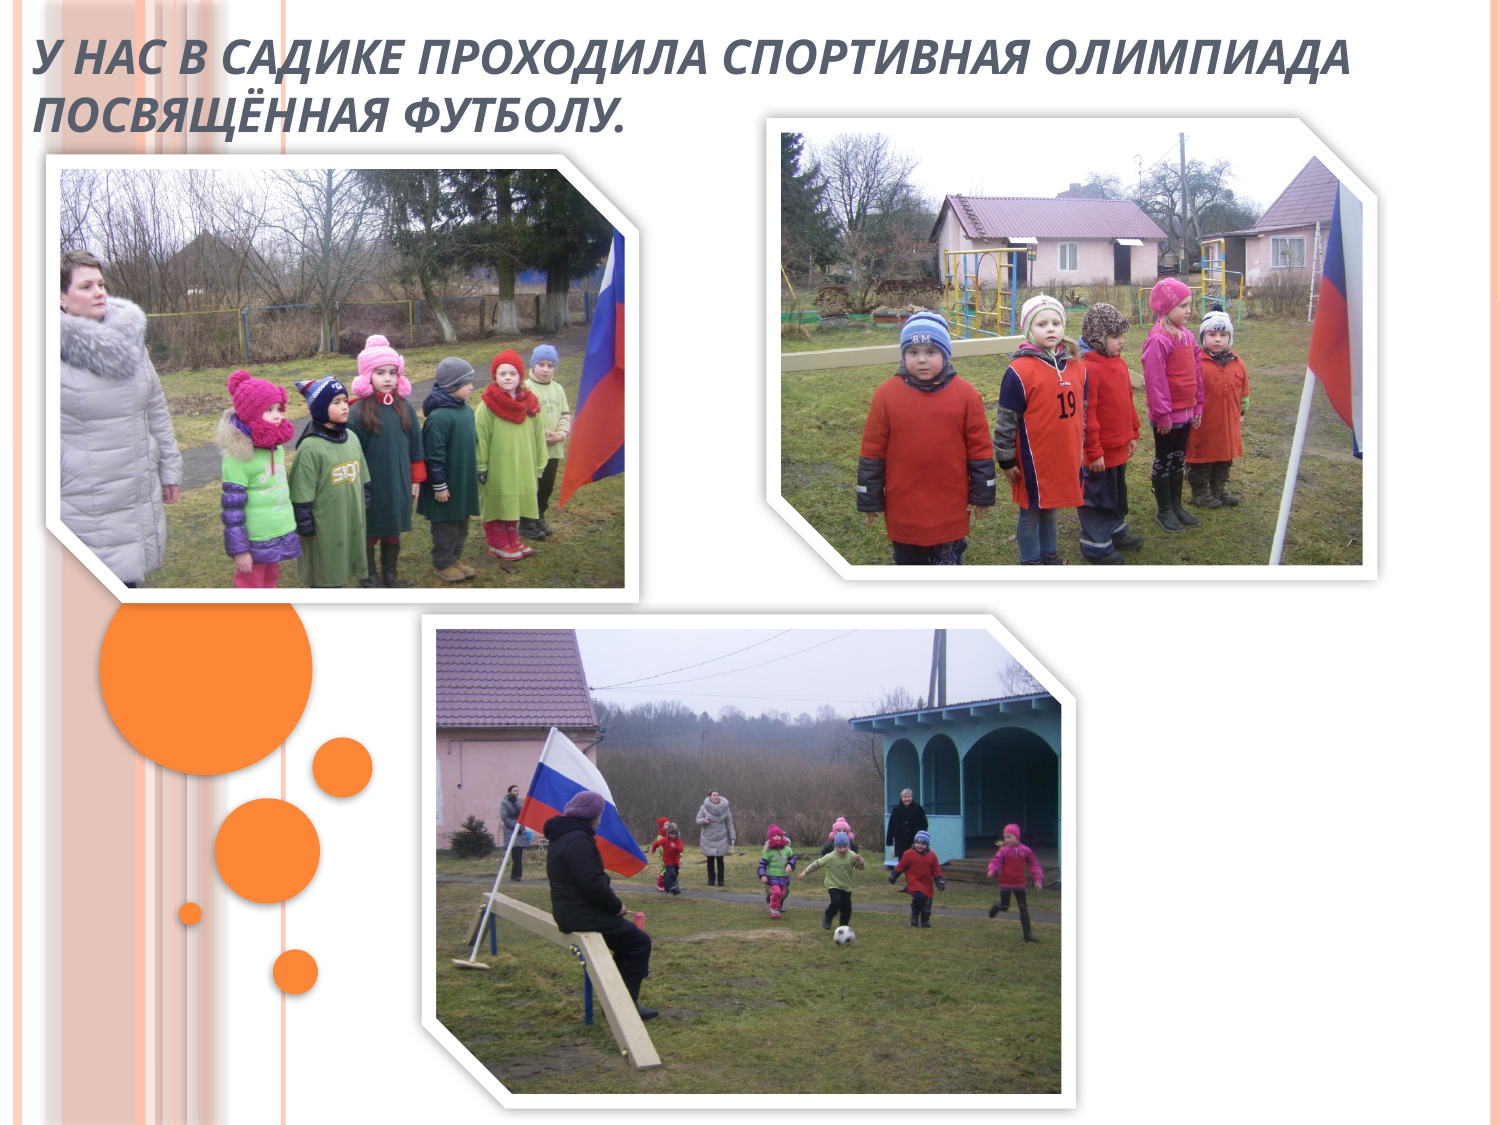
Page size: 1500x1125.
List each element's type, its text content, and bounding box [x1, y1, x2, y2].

picture [773, 124, 1371, 574]
picture [428, 621, 1070, 1102]
title У нас в садике проходила спортивная олимпиада посвящённая футболу. [17, 19, 1483, 149]
picture [52, 161, 633, 597]
